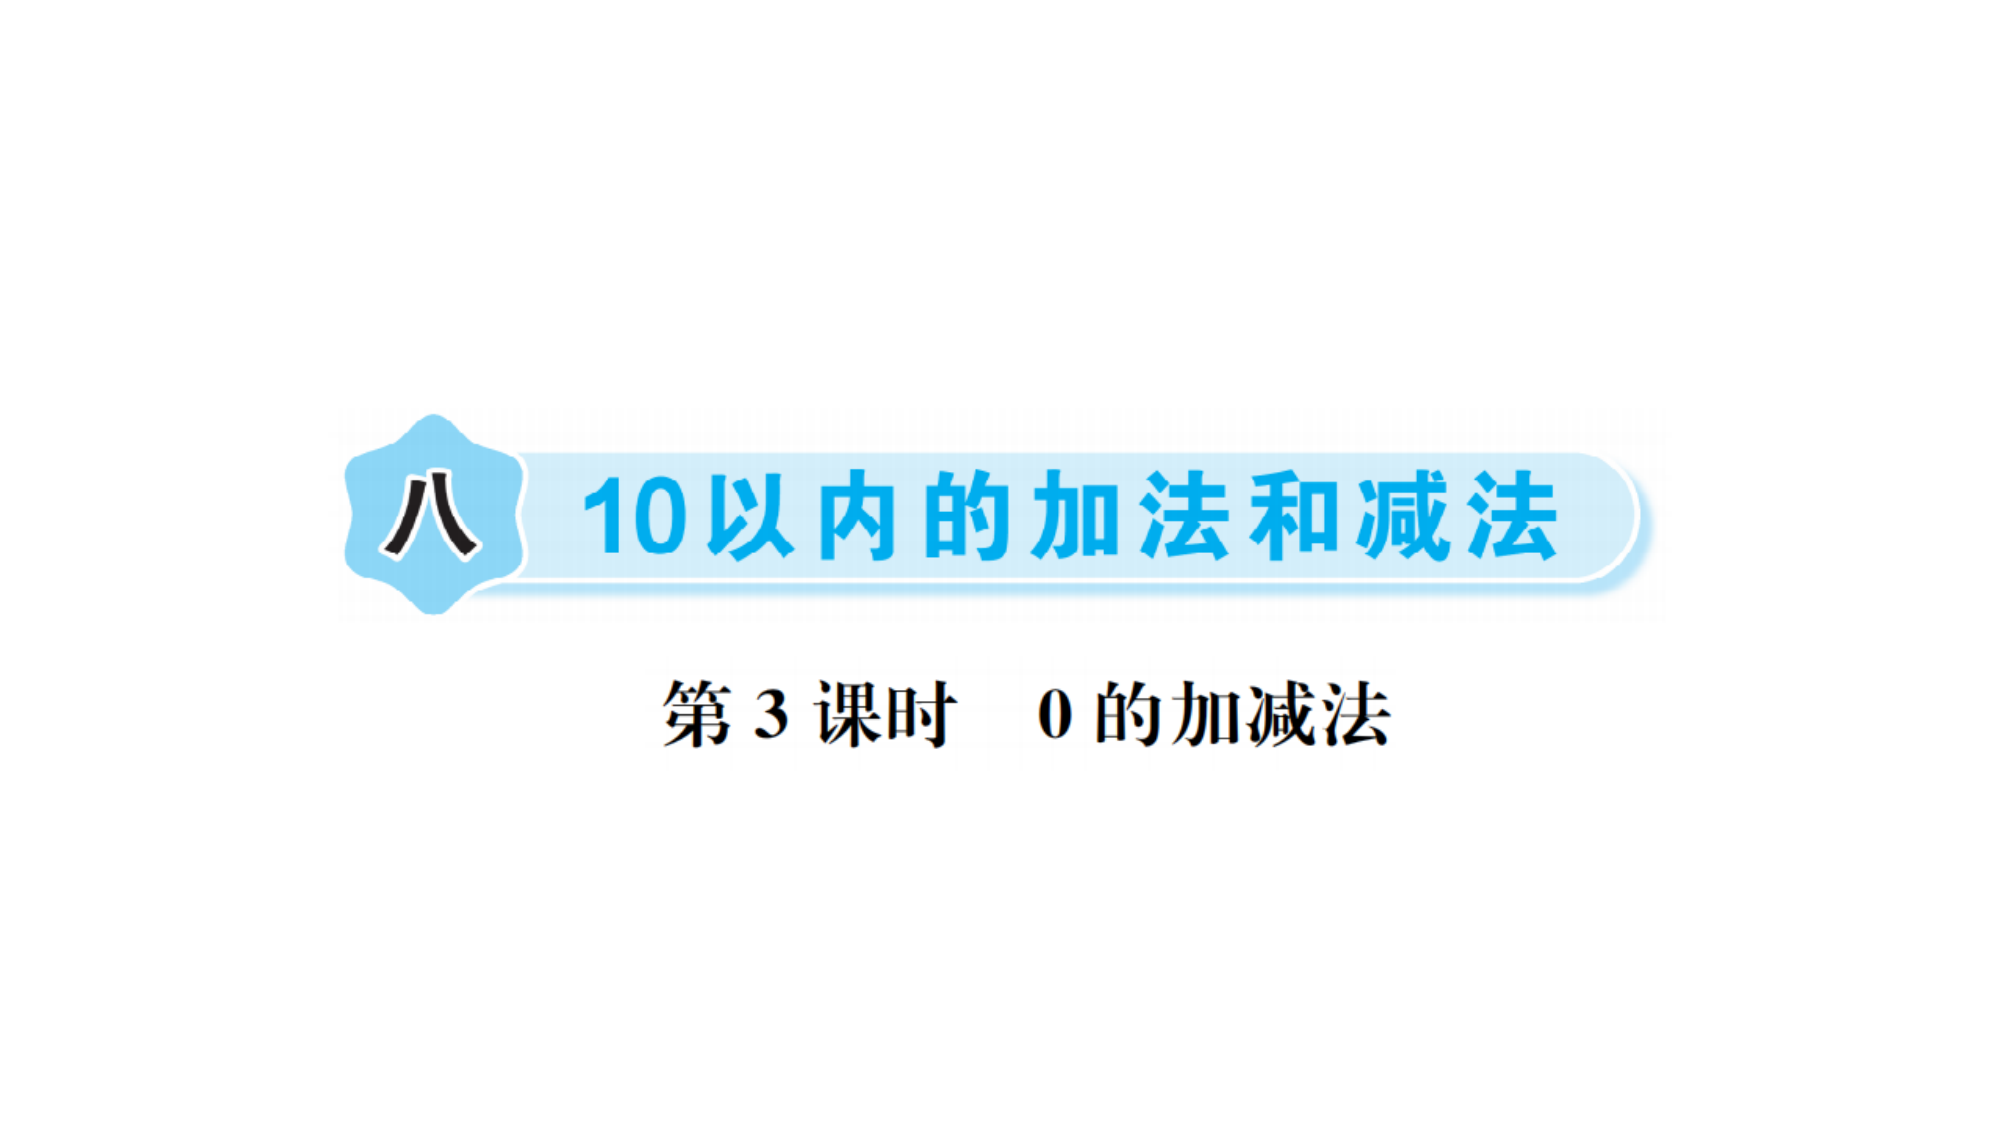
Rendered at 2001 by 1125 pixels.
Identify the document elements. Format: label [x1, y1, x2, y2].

picture [328, 408, 1672, 627]
picture [645, 656, 1396, 771]
